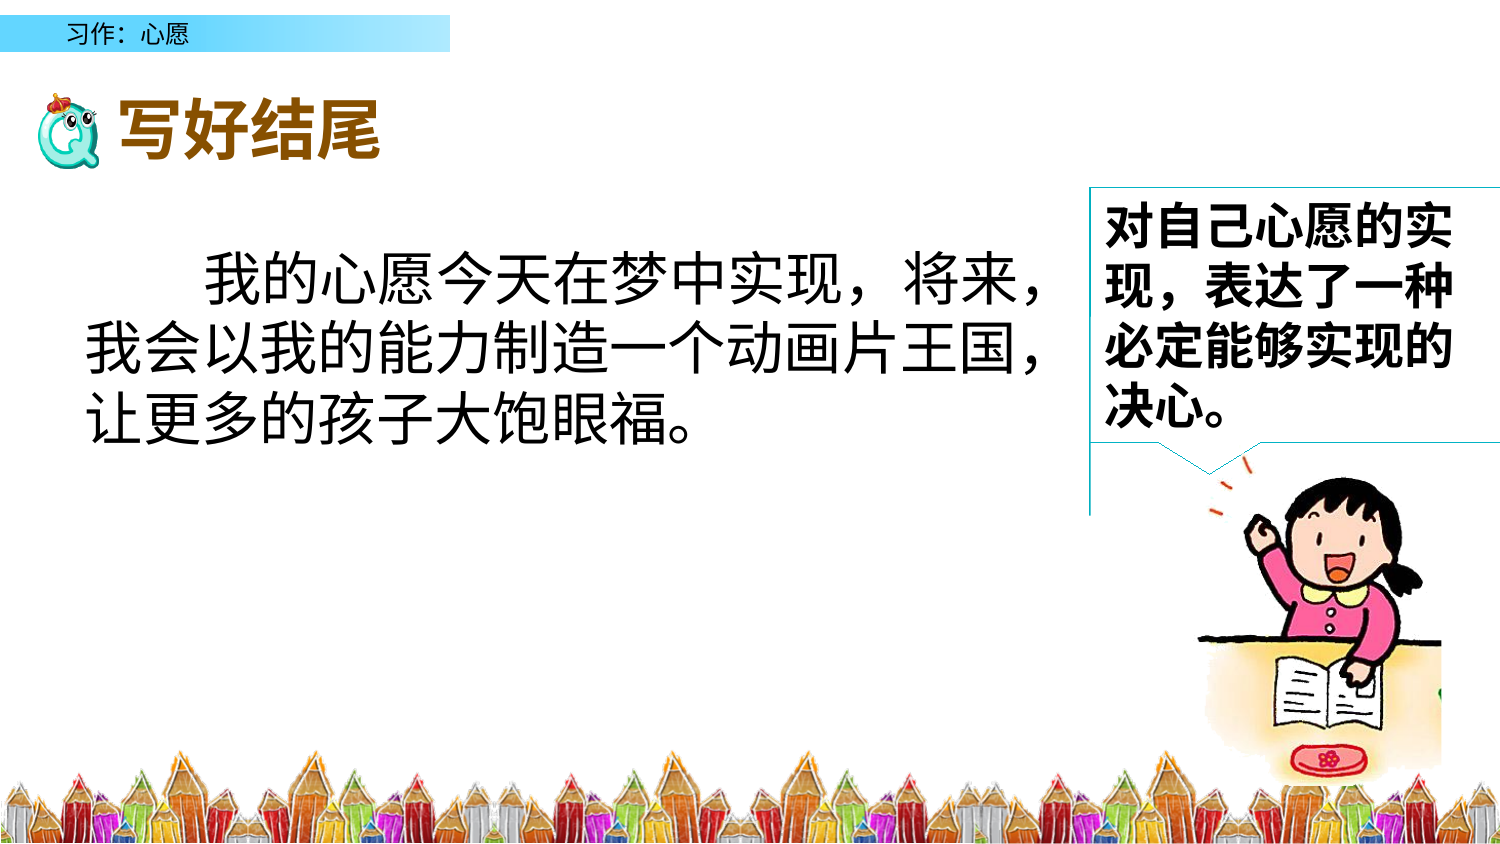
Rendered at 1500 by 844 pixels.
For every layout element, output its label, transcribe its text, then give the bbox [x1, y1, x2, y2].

text_box 对自己心愿的实现，表达了一种必定能够实现的决心。 [1089, 187, 1500, 455]
picture [38, 93, 99, 169]
text_box 写好结尾 [105, 81, 435, 174]
picture [0, 445, 1500, 844]
text_box 我的心愿今天在梦中实现，将来，我会以我的能力制造一个动画片王国，让更多的孩子大饱眼福。 [70, 234, 1089, 460]
